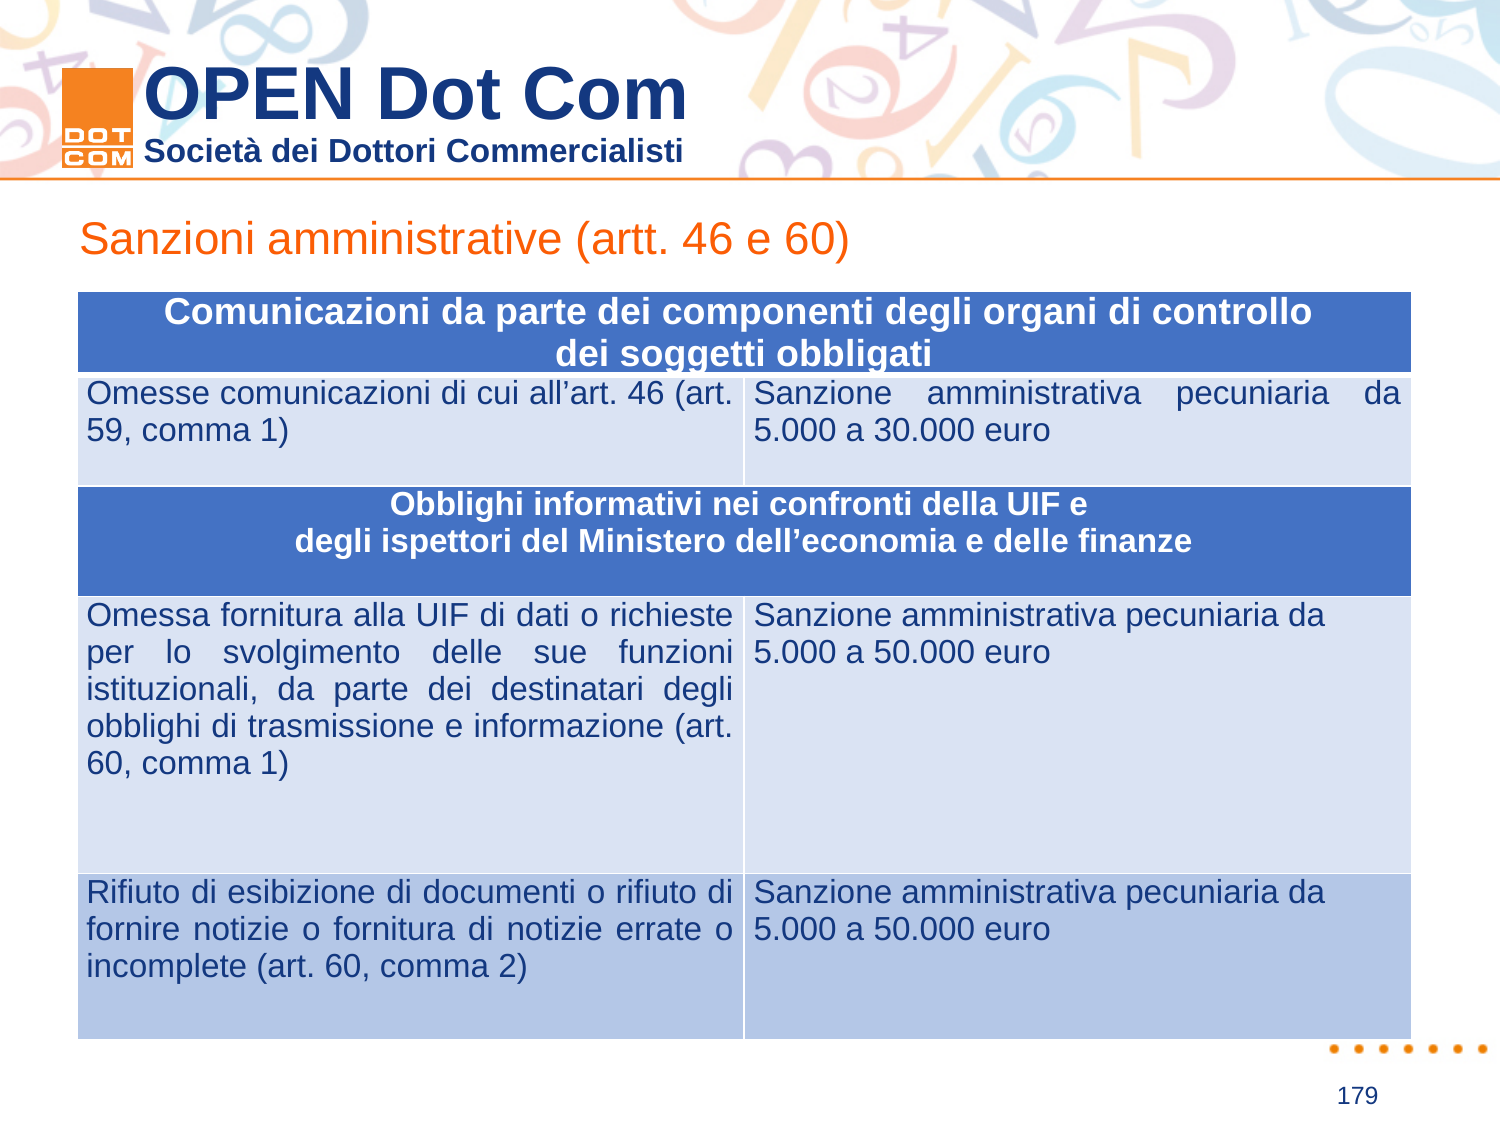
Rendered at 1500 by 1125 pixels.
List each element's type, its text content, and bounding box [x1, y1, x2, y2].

table_cell Sanzione amministrativa pecuniaria da 5.000 a 50.000 euro [745, 874, 1411, 1039]
picture [0, 181, 1500, 1125]
table_cell Omesse comunicazioni di cui all’art. 46 (art. 59, comma 1) [78, 378, 743, 485]
title Sanzioni amministrative (artt. 46 e 60) [64, 208, 1488, 315]
picture [0, 0, 1500, 177]
table_cell Obblighi informativi nei confronti della UIF e degli ispettori del Ministero dell’economia e delle finanze [78, 487, 1411, 596]
table_cell Rifiuto di esibizione di documenti o rifiuto di fornire notizie o fornitura di notizie errate o incomplete (art. 60, comma 2) [78, 874, 743, 1039]
table_cell Omessa fornitura alla UIF di dati o richieste per lo svolgimento delle sue funzioni istituzionali, da parte dei destinatari degli obblighi di trasmissione e informazione (art. 60, comma 1) [78, 597, 743, 873]
table_cell Sanzione amministrativa pecuniaria da 5.000 a 30.000 euro [745, 378, 1411, 485]
table_header Comunicazioni da parte dei componenti degli organi di controllo dei soggetti obbligati [78, 292, 1411, 372]
table_cell Sanzione amministrativa pecuniaria da 5.000 a 50.000 euro [745, 597, 1411, 873]
